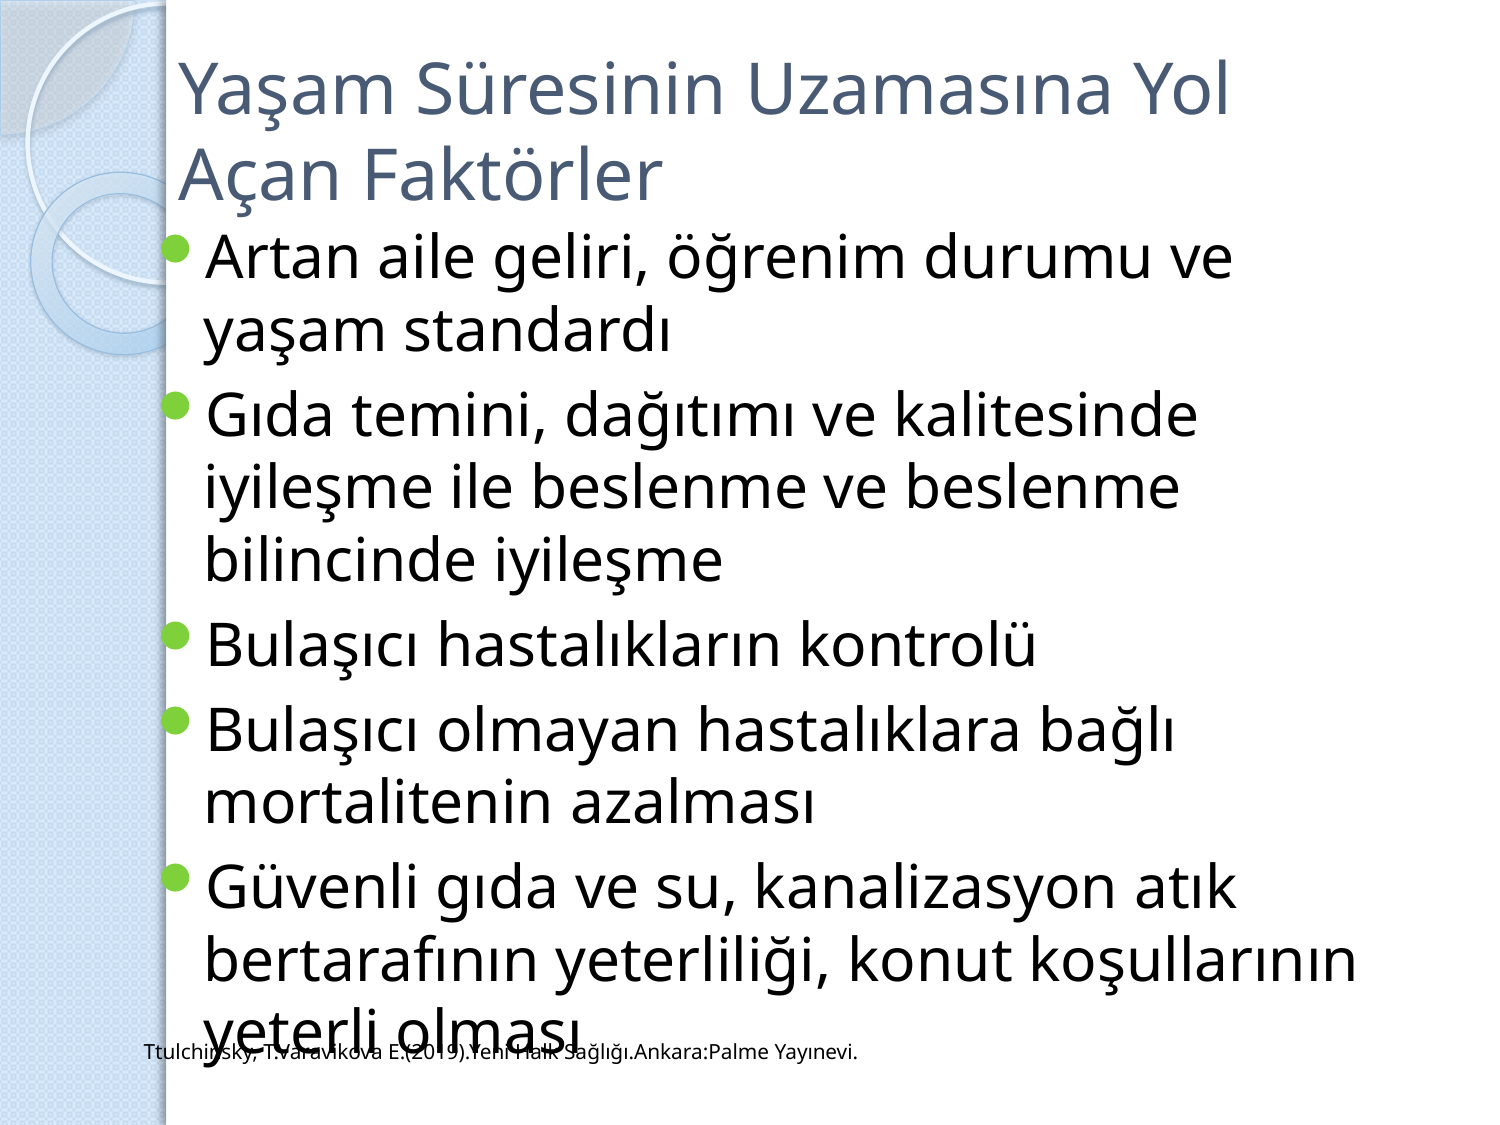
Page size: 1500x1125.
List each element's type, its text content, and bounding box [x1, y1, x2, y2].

list Artan aile geliri, öğrenim durumu ve yaşam standardı Gıda temini, dağıtımı ve kalitesinde iyileşme ile beslenme ve beslenme bilincinde iyileşme Bulaşıcı hastalıkların kontrolü Bulaşıcı olmayan hastalıklara bağlı mortalitenin azalması Güvenli gıda ve su, kanalizasyon atık bertarafının yeterliliği, konut koşullarının yeterli olması [128, 210, 1404, 1008]
text_box Ttulchinsky, T.Varavikova E.(2019).Yeni Halk Sağlığı.Ankara:Palme Yayınevi. [128, 1031, 1395, 1071]
title Yaşam Süresinin Uzamasına Yol Açan Faktörler [164, 35, 1394, 210]
